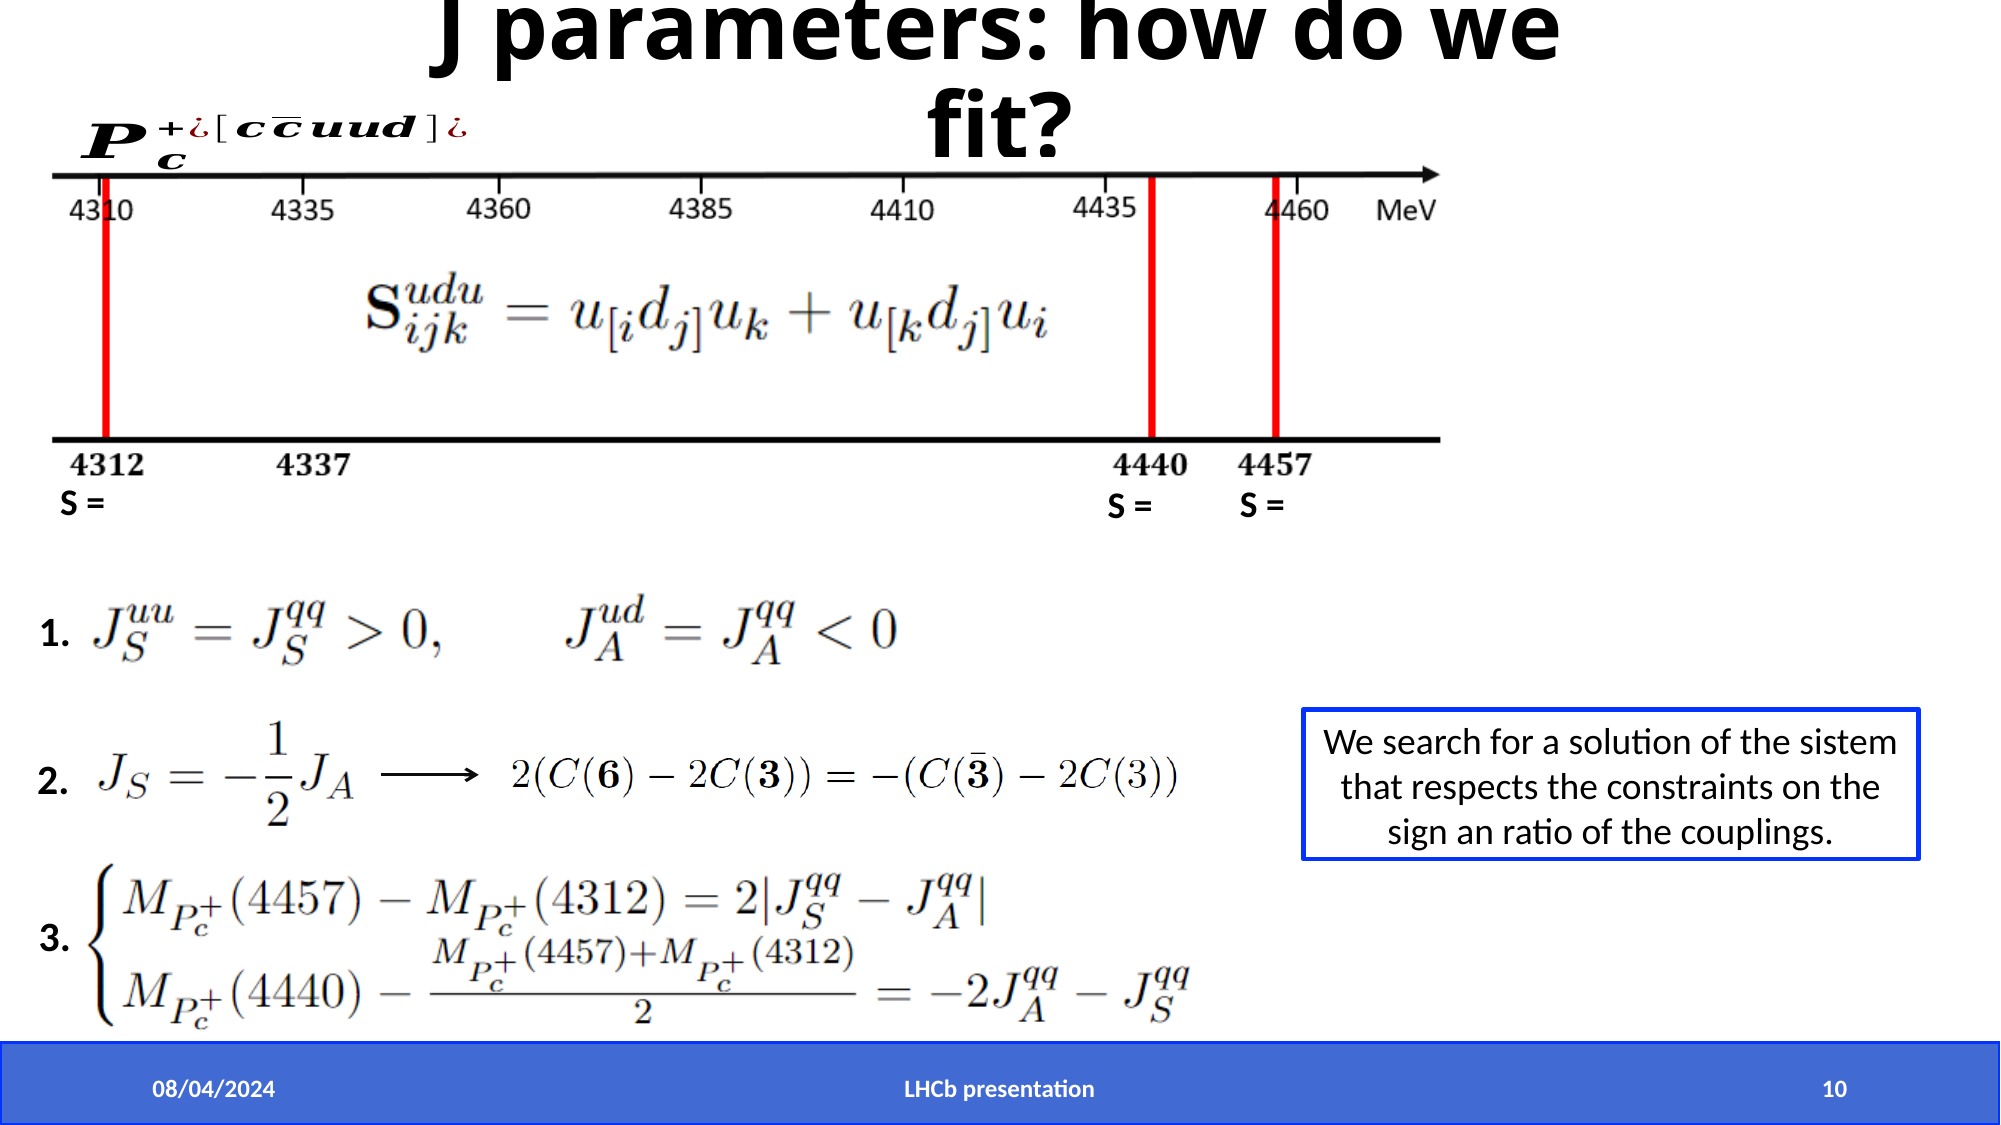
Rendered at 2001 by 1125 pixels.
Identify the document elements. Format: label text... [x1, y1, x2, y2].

picture [76, 584, 901, 675]
footer LHCb presentation [662, 1058, 1338, 1118]
text_box J parameters: how do we fit? [379, 38, 1621, 122]
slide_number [137, 1058, 588, 1118]
picture [507, 748, 1181, 801]
picture [44, 156, 1445, 481]
text_box 1. [23, 597, 76, 662]
text_box 2. [22, 745, 79, 810]
text_box We search for a solution of the sistem that respects the constraints on the sign an ratio of the couplings. [1303, 709, 1919, 859]
text_box [0, 1041, 2000, 1125]
picture [79, 716, 365, 834]
picture [76, 846, 1208, 1047]
slide_number 10 [1412, 1058, 1863, 1118]
text_box 3. [23, 902, 76, 967]
